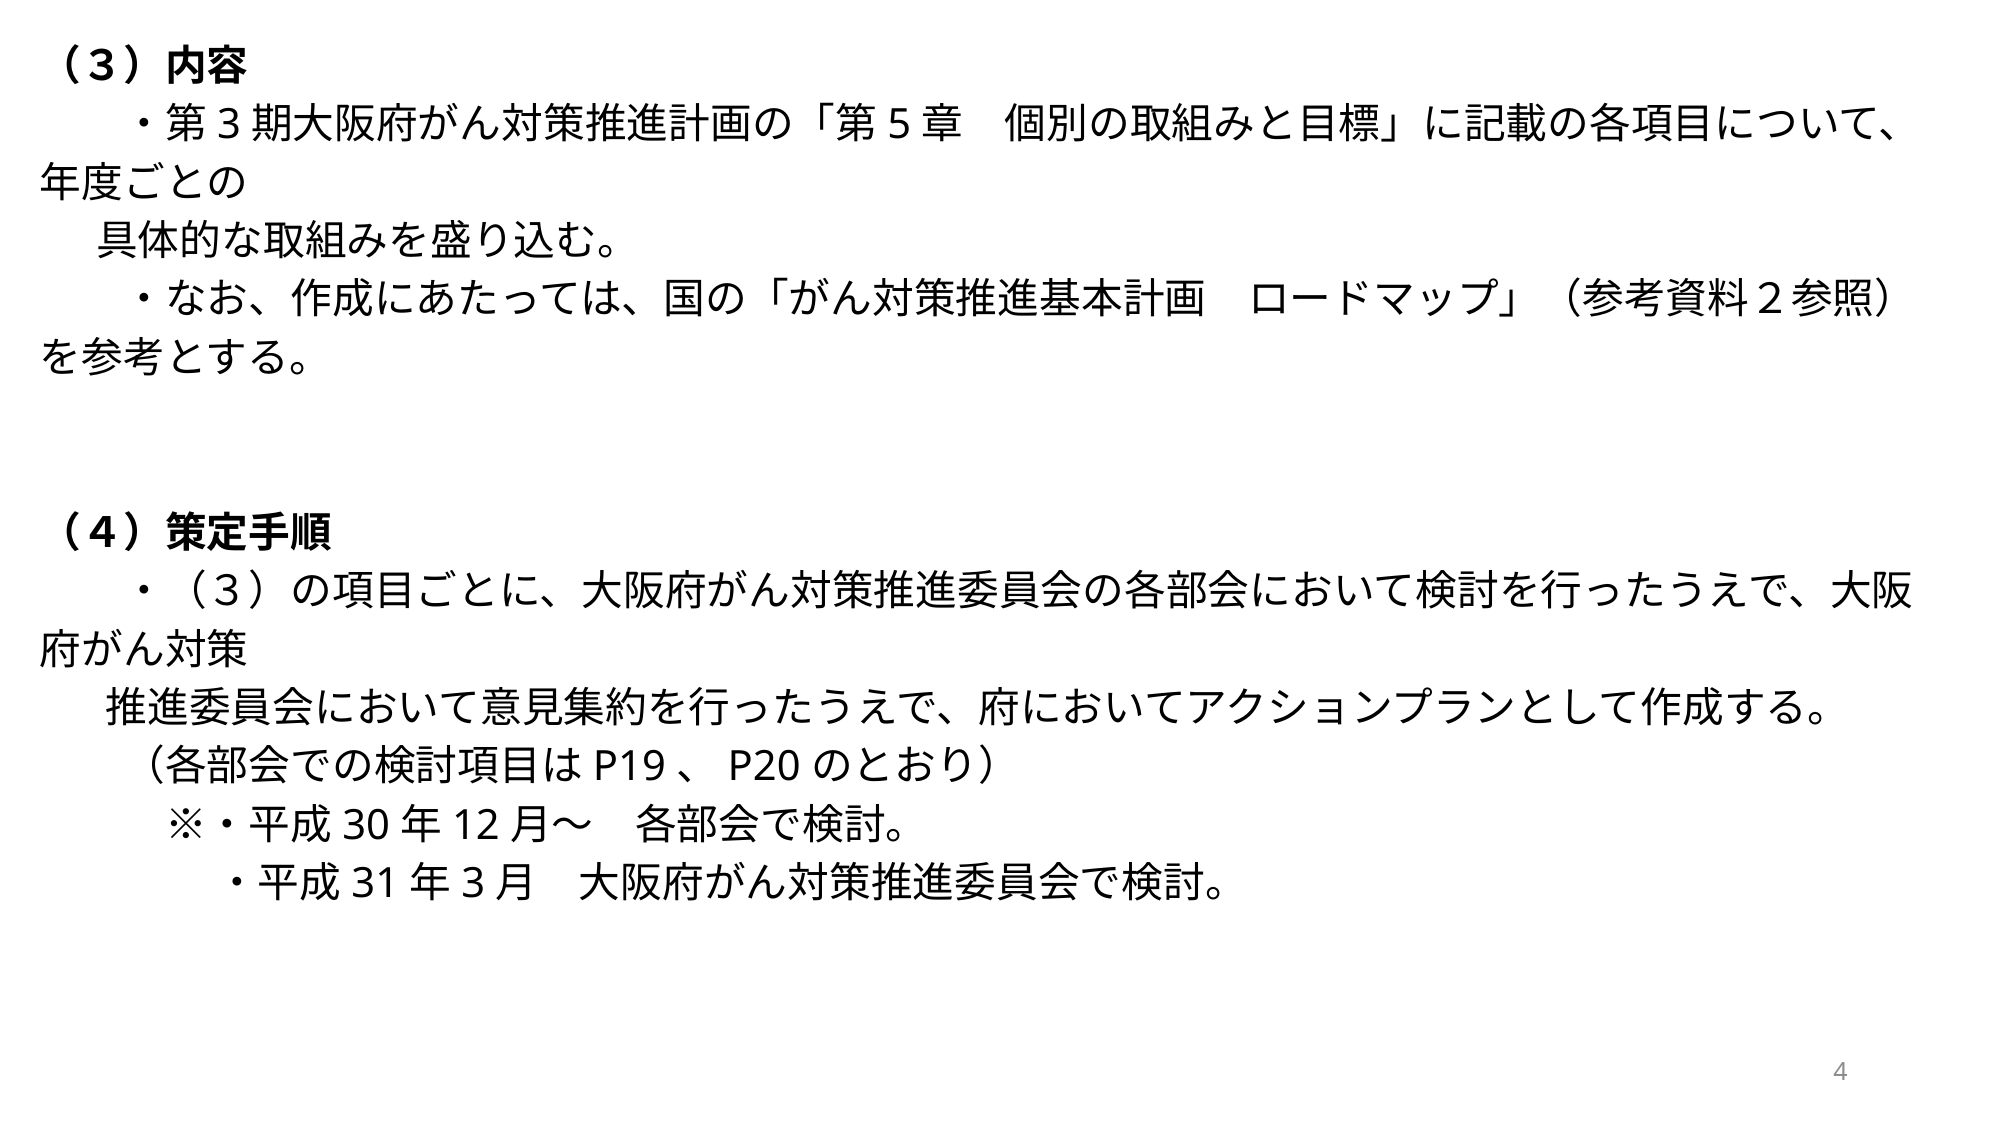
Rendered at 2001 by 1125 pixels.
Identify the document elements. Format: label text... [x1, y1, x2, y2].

text_box （３）内容 ・第3期大阪府がん対策推進計画の「第5章 個別の取組みと目標」に記載の各項目について、年度ごとの 具体的な取組みを盛り込む。 ・なお、作成にあたっては、国の「がん対策推進基本計画 ロードマップ」（参考資料２参照）を参考とする。 （４）策定手順 ・（３）の項目ごとに、大阪府がん対策推進委員会の各部会において検討を行ったうえで、大阪府がん対策 推進委員会において意見集約を行ったうえで、府においてアクションプランとして作成する。 （各部会での検討項目はP19、P20のとおり） ※・平成30年12月～ 各部会で検討。 ・平成31年3月 大阪府がん対策推進委員会で検討。 [25, 23, 1963, 914]
slide_number 4 [1412, 1042, 1863, 1103]
